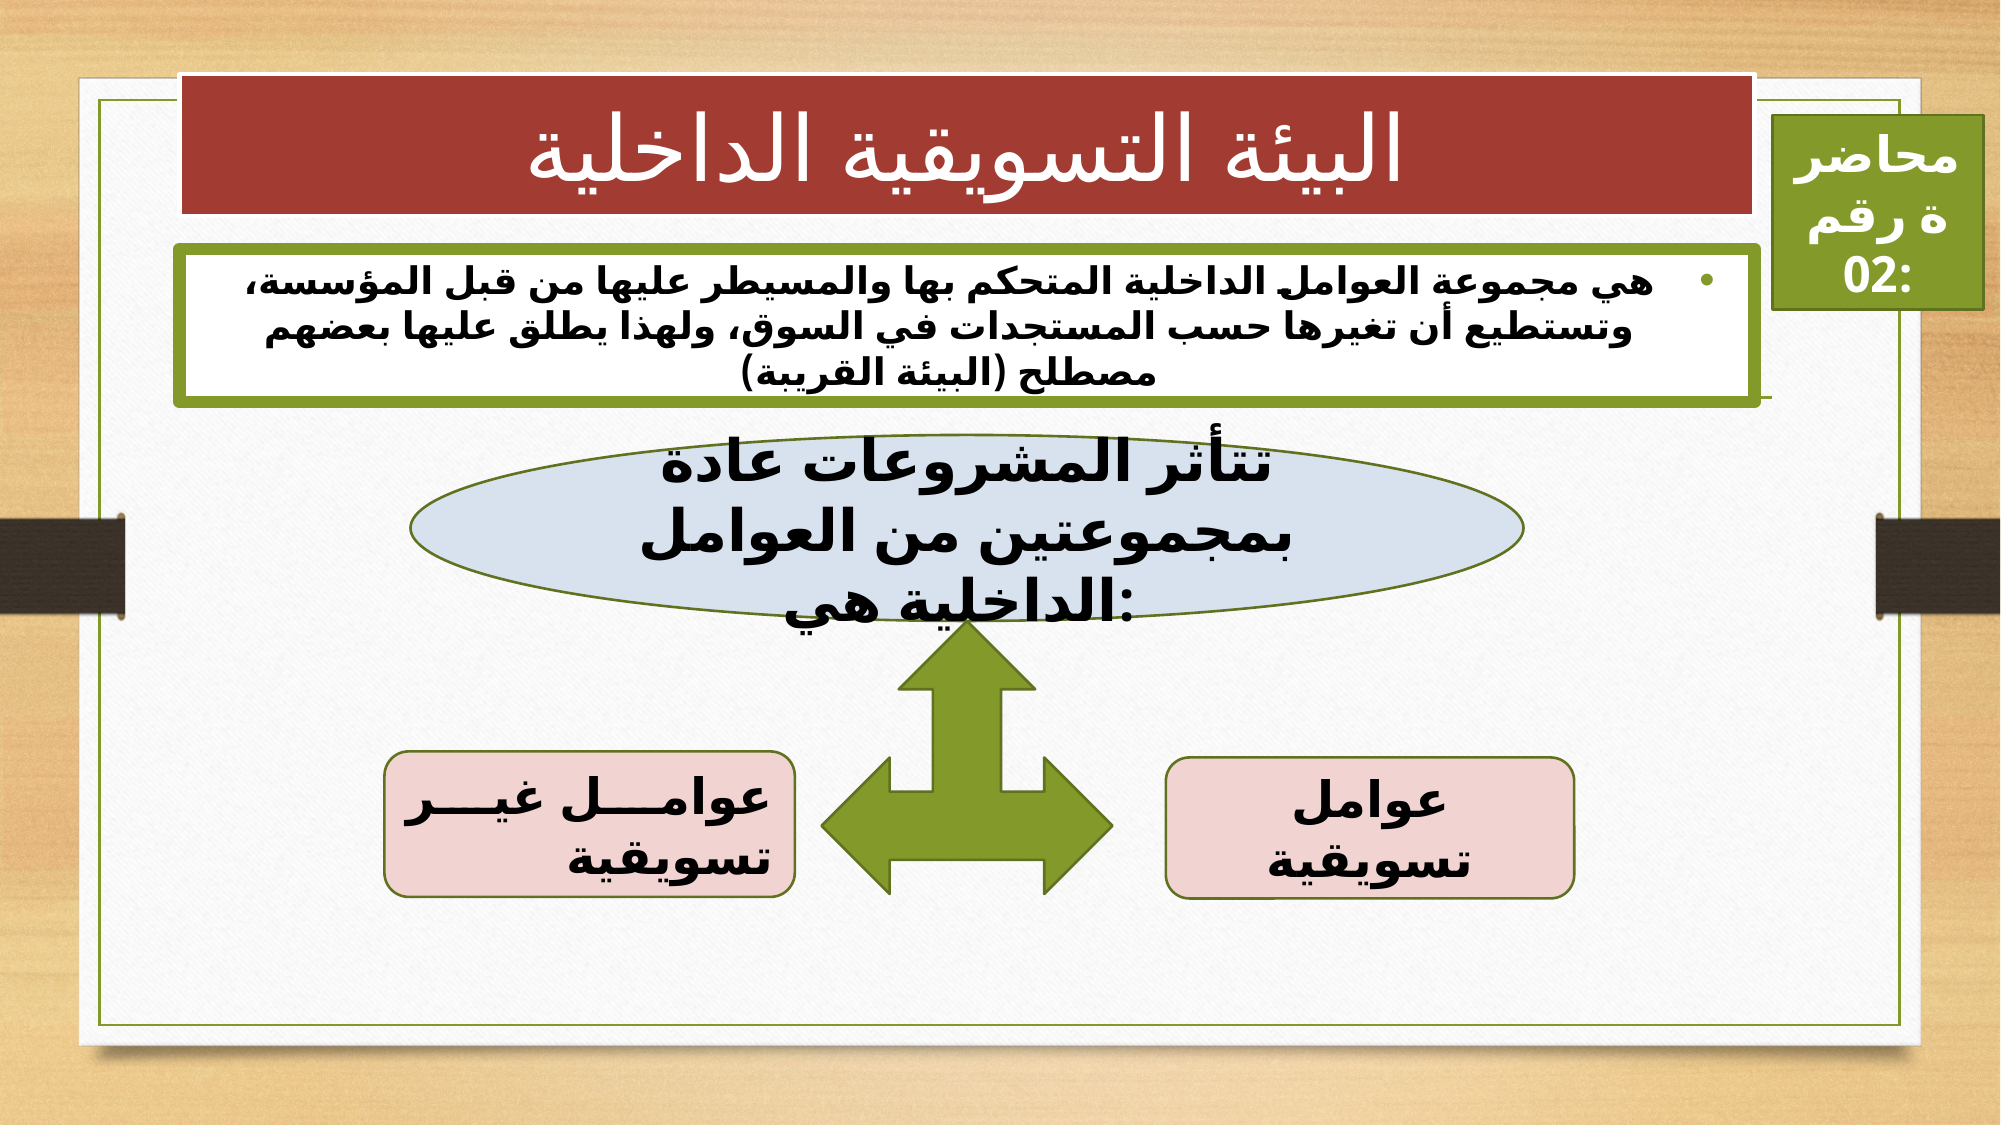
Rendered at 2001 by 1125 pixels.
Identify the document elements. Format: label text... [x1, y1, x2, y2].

picture [0, 0, 2001, 1125]
list هي مجموعة العوامل الداخلية المتحكم بها والمسيطر عليها من قبل المؤسسة، وتستطيع أن تغيرها حسب المستجدات في السوق، ولهذا يطلق عليها بعضهم مصطلح (البيئة القريبة) [178, 248, 1756, 403]
text_box عوامل غير تسويقية [383, 750, 797, 899]
text_box [820, 620, 1114, 896]
text_box تتأثر المشروعات عادة بمجموعتين من العوامل الداخلية هي: [409, 433, 1525, 623]
text_box محاضرة رقم 02: [1771, 114, 1985, 311]
text_box عوامل تسويقية [1164, 756, 1576, 900]
title البيئة التسويقية الداخلية [177, 72, 1757, 218]
